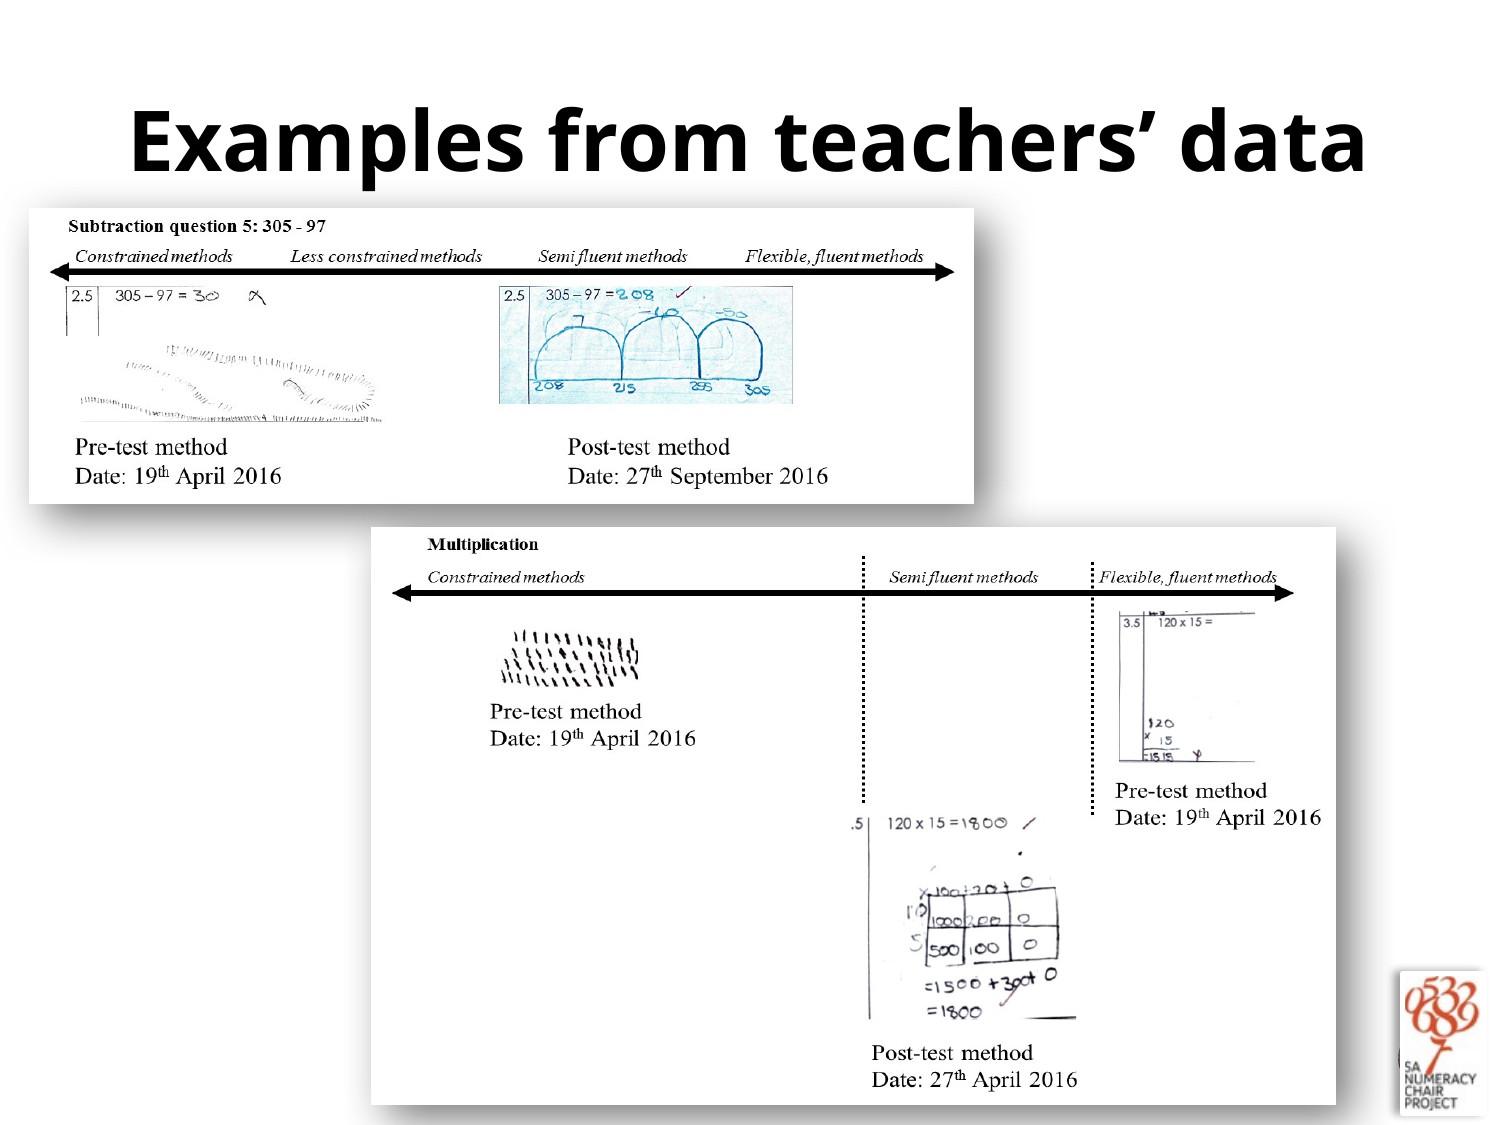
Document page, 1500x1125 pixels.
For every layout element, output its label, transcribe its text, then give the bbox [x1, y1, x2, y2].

picture [1405, 976, 1482, 1111]
picture [371, 527, 1336, 1105]
title Examples from teachers’ data [112, 79, 1388, 209]
picture [29, 208, 974, 504]
